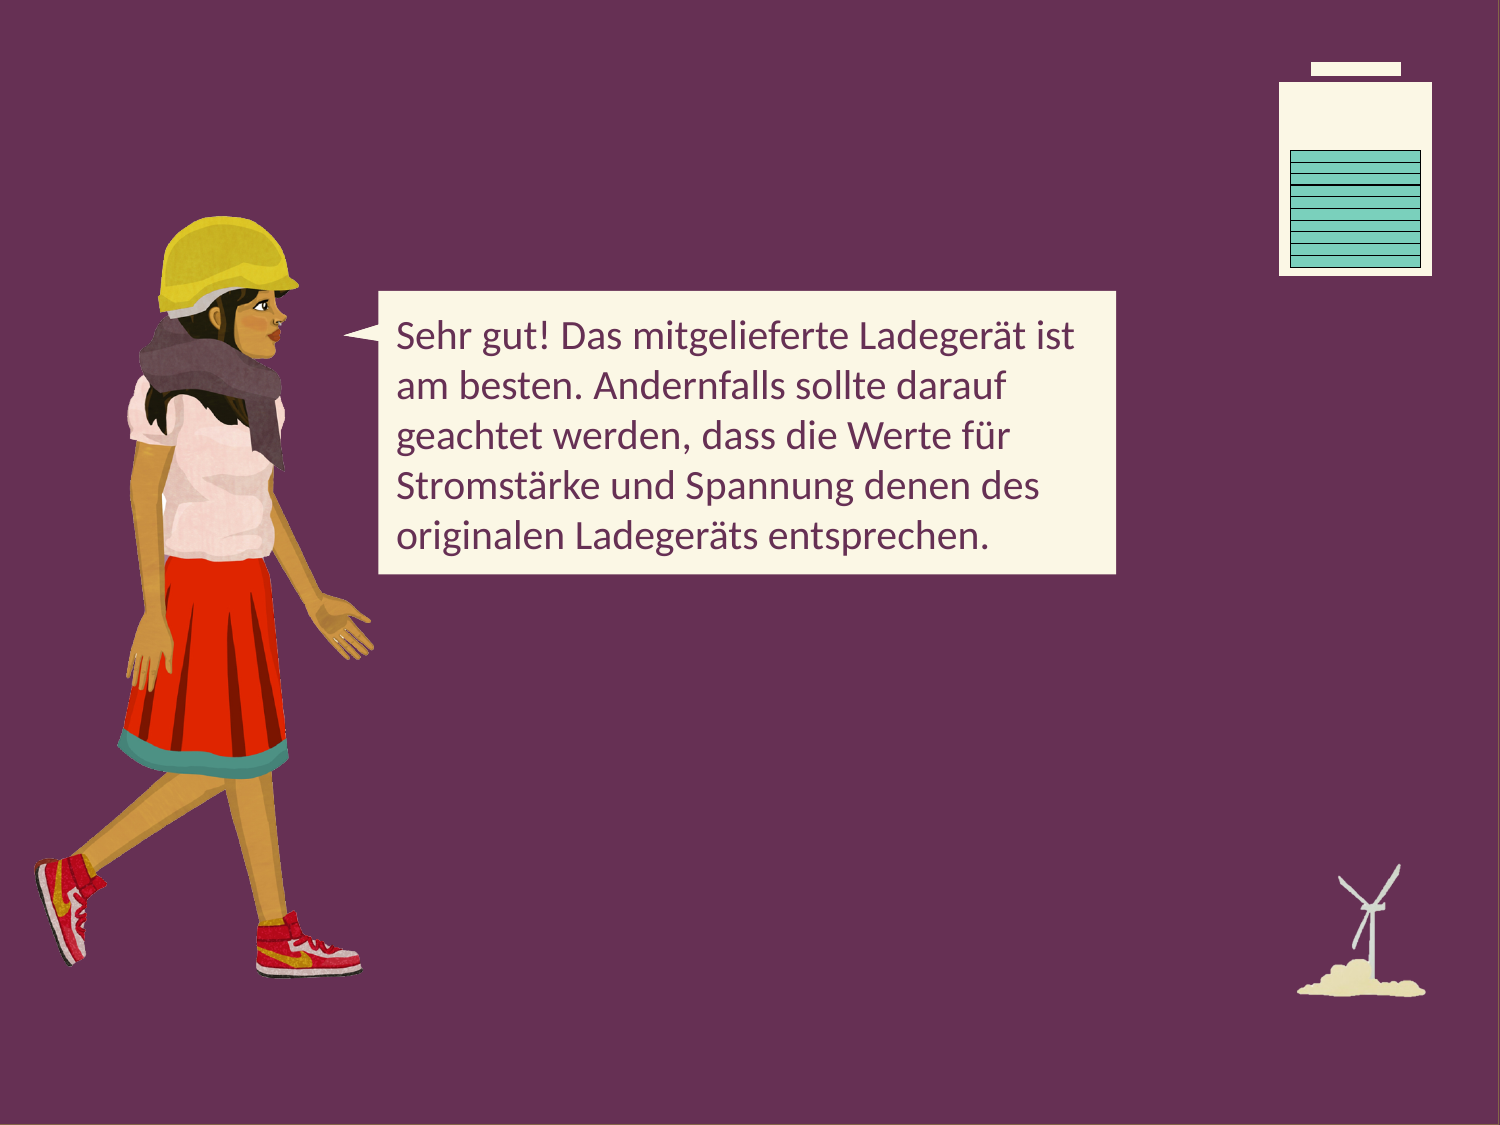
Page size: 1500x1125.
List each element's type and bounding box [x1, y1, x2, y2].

text_box [0, 0, 1499, 1125]
